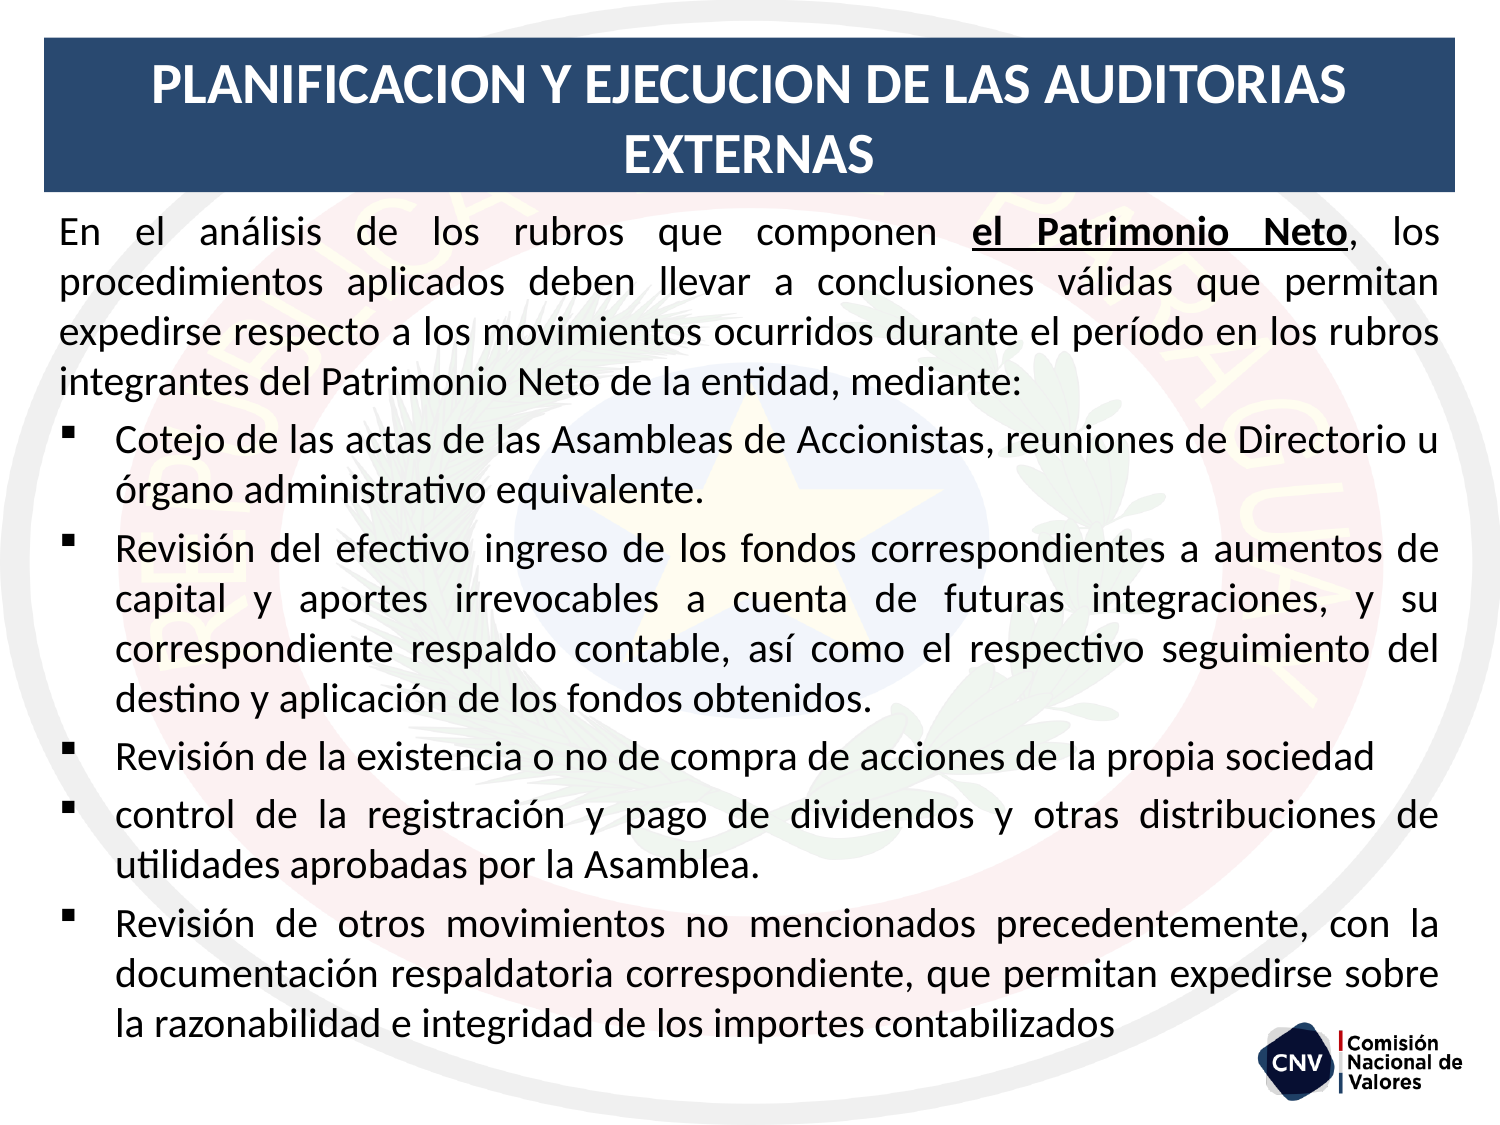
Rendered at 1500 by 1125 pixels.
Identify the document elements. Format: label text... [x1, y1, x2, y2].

text_box En el análisis de los rubros que componen el Patrimonio Neto, los procedimientos aplicados deben llevar a conclusiones válidas que permitan expedirse respecto a los movimientos ocurridos durante el período en los rubros integrantes del Patrimonio Neto de la entidad, mediante: Cotejo de las actas de las Asambleas de Accionistas, reuniones de Directorio u órgano administrativo equivalente. Revisión del efectivo ingreso de los fondos correspondientes a aumentos de capital y aportes irrevocables a cuenta de futuras integraciones, y su correspondiente respaldo contable, así como el respectivo seguimiento del destino y aplicación de los fondos obtenidos. Revisión de la existencia o no de compra de acciones de la propia sociedad control de la registración y pago de dividendos y otras distribuciones de utilidades aprobadas por la Asamblea. Revisión de otros movimientos no mencionados precedentemente, con la documentación respaldatoria correspondiente, que permitan expedirse sobre la razonabilidad e integridad de los importes contabilizados [44, 196, 1455, 1053]
text_box PLANIFICACION Y EJECUCION DE LAS AUDITORIAS EXTERNAS [44, 37, 1455, 193]
picture [1204, 977, 1500, 1125]
